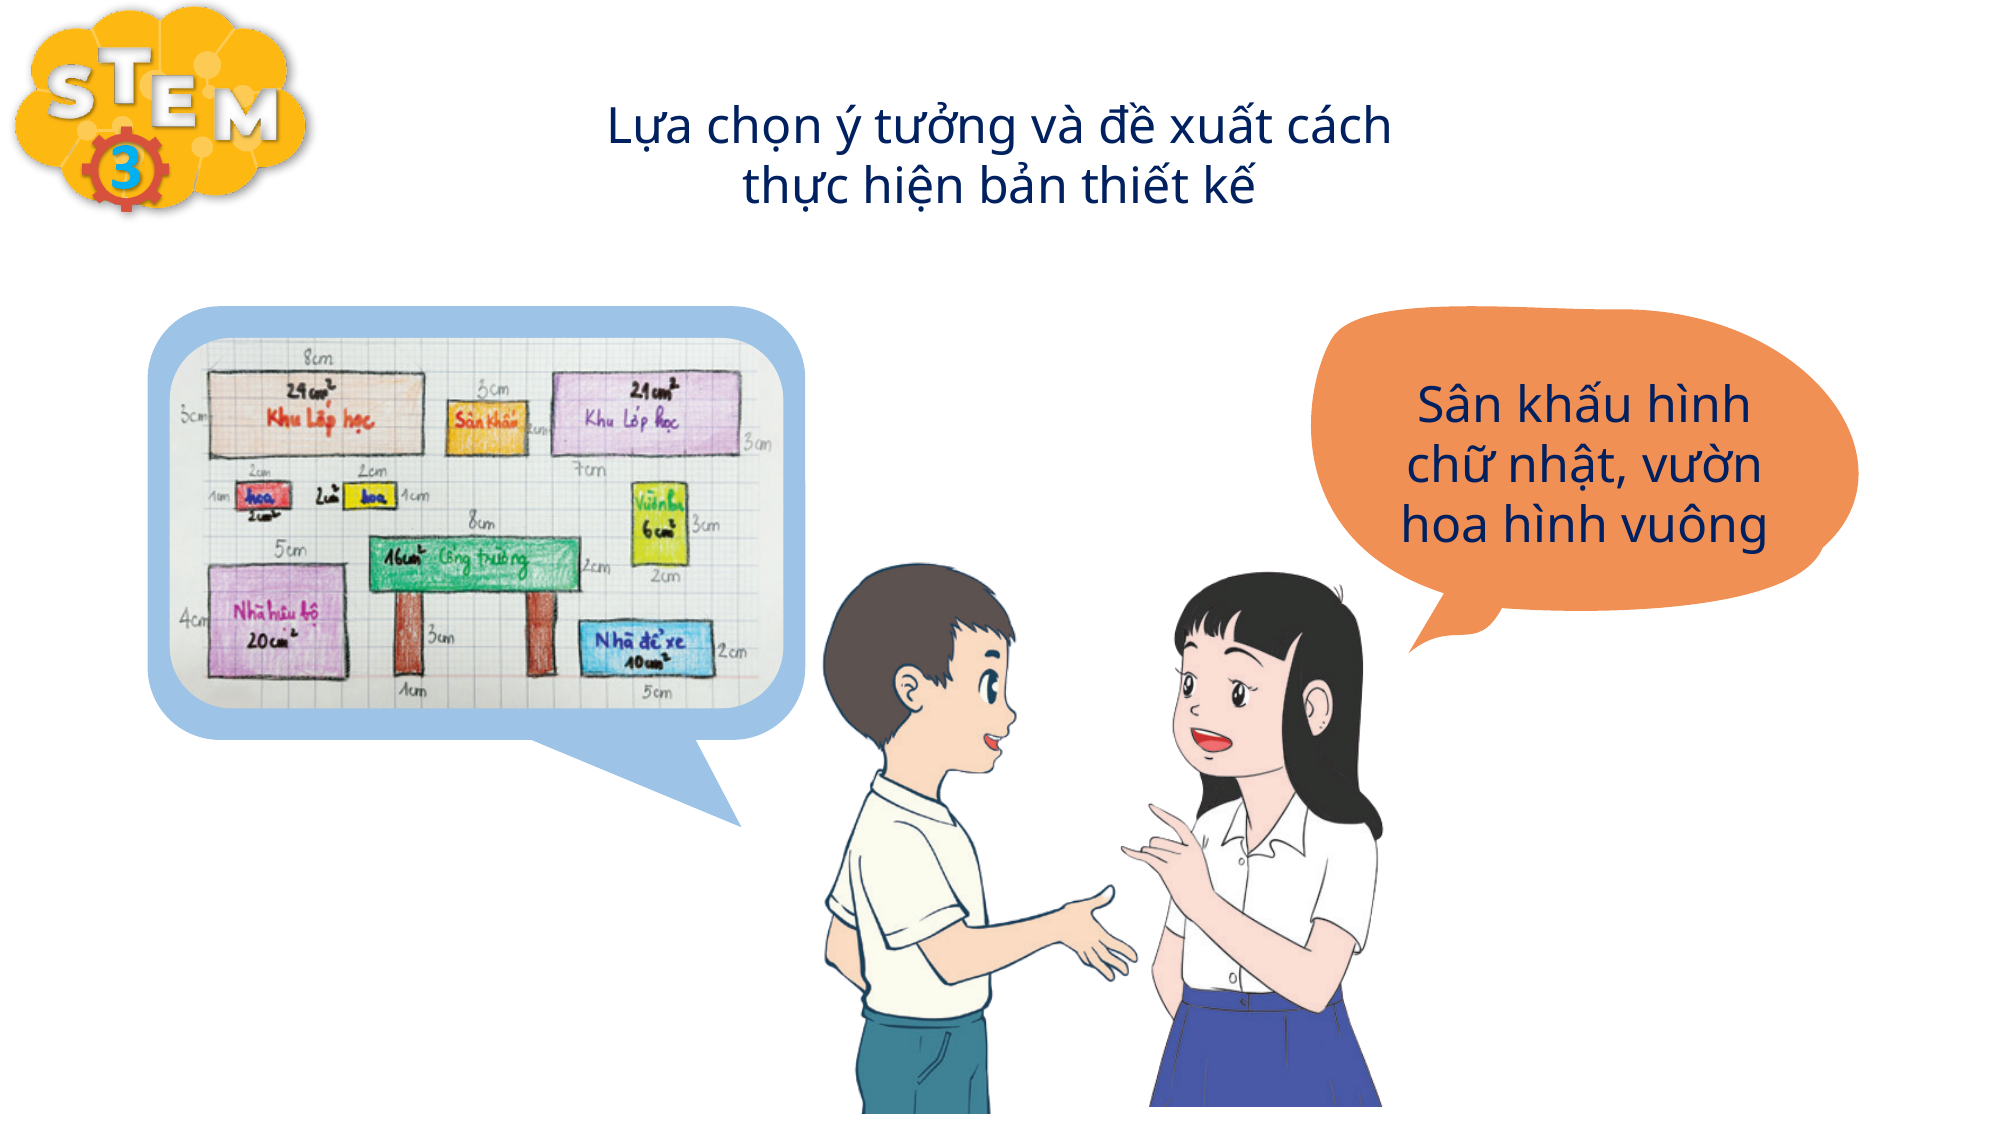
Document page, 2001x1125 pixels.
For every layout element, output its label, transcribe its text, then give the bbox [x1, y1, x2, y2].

text_box Lựa chọn ý tưởng và đề xuất cách thực hiện bản thiết kế [533, 85, 1466, 221]
picture [169, 337, 1434, 1114]
text_box [1309, 305, 1799, 523]
text_box [1434, 368, 1860, 640]
text_box Sân khấu hình chữ nhật, vườn hoa hình vuông [1367, 365, 1803, 561]
picture [5, 0, 316, 227]
text_box [146, 305, 807, 830]
